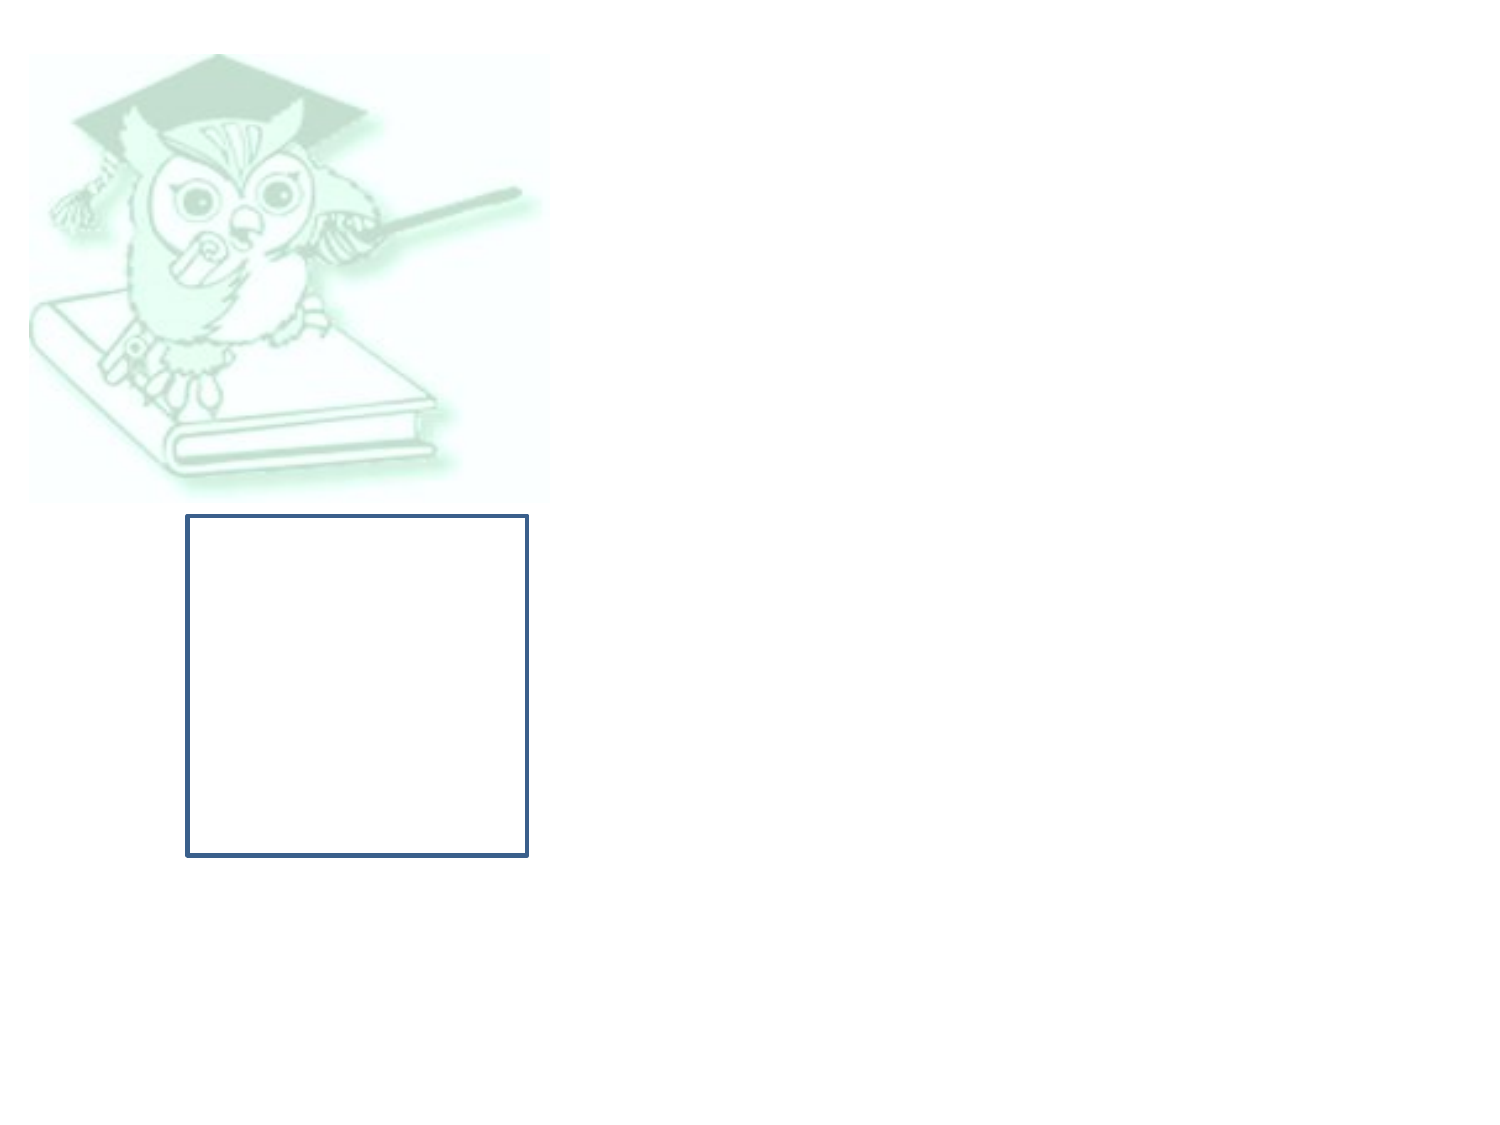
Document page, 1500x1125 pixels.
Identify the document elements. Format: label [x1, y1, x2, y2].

text_box [185, 514, 529, 858]
picture [29, 54, 550, 504]
